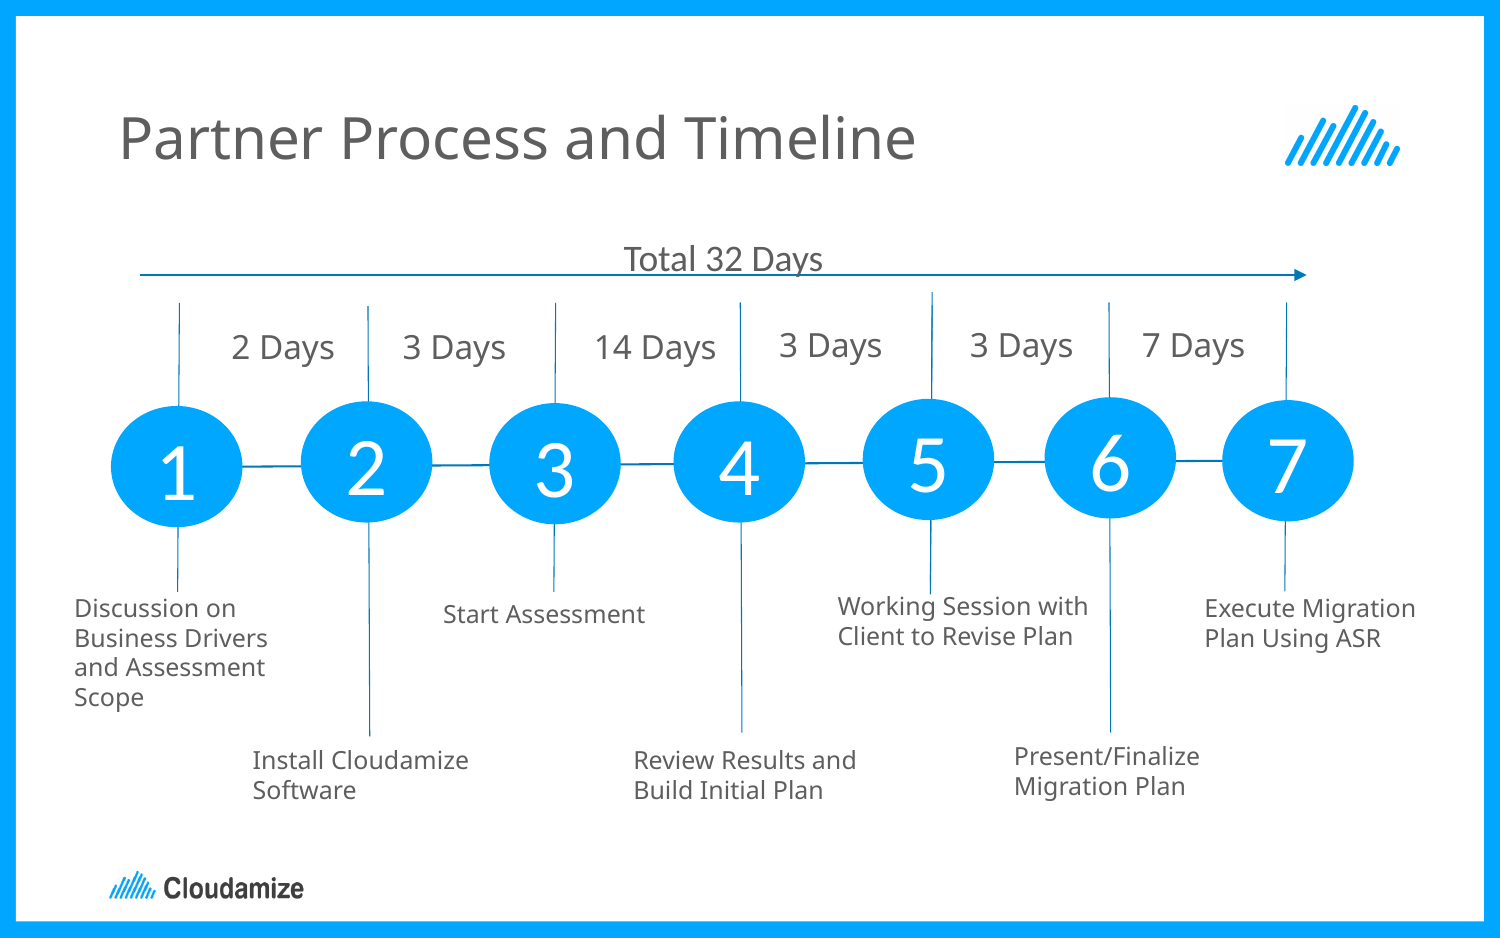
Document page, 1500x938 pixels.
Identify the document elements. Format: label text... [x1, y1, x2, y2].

text_box 5 [862, 398, 930, 460]
text_box 3 [556, 403, 621, 460]
text_box 4 [742, 467, 805, 523]
text_box 7 Days [1127, 316, 1269, 372]
text_box 2 [300, 401, 367, 460]
text_box 2 [370, 401, 433, 460]
text_box 7 [1222, 400, 1284, 522]
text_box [59, 583, 1263, 813]
text_box 5 [863, 467, 930, 521]
text_box Total 32 Days [608, 276, 839, 287]
text_box 6 [1045, 467, 1108, 519]
text_box 2 [370, 467, 433, 523]
text_box 1 [180, 406, 243, 528]
text_box 3 Days [764, 317, 906, 372]
text_box 2 [301, 467, 367, 523]
text_box Execute Migration Plan Using ASR [1263, 584, 1443, 660]
picture [1285, 105, 1400, 166]
text_box 3 [556, 467, 621, 525]
text_box 14 Days [579, 318, 733, 374]
text_box 6 [1111, 467, 1176, 519]
text_box 2 Days [216, 318, 359, 374]
text_box 4 [742, 401, 805, 460]
text_box 3 Days [955, 316, 1097, 372]
title Partner Process and Timeline [103, 49, 1258, 232]
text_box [933, 460, 1224, 467]
text_box 5 [933, 467, 994, 520]
text_box Total 32 Days [608, 226, 839, 274]
text_box 7 [1287, 400, 1354, 522]
text_box 3 [489, 403, 553, 460]
text_box 6 [1111, 397, 1177, 460]
text_box 4 [673, 467, 740, 523]
text_box 6 [1044, 397, 1108, 460]
text_box 3 Days [387, 318, 540, 374]
text_box 5 [933, 398, 995, 460]
text_box 1 [110, 405, 177, 528]
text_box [241, 460, 930, 467]
text_box 3 [489, 467, 553, 525]
text_box 4 [673, 401, 740, 460]
